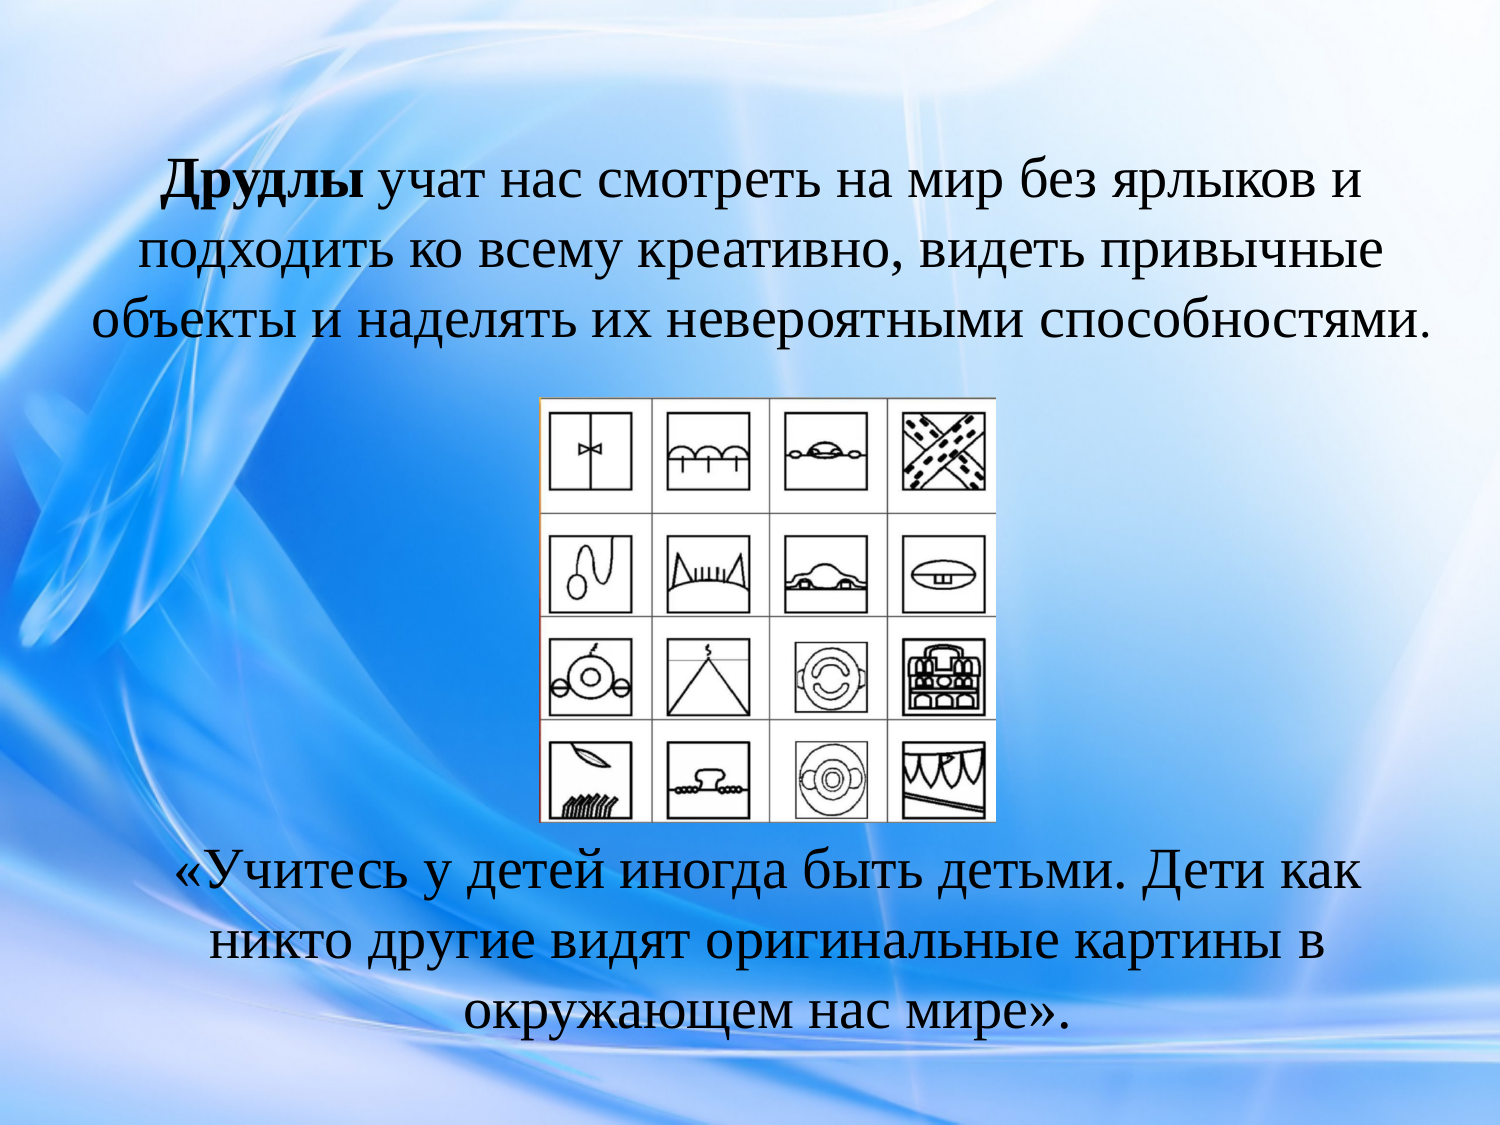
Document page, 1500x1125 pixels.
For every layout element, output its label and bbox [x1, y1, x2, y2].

list [0, 0, 1500, 1125]
picture [539, 396, 997, 823]
